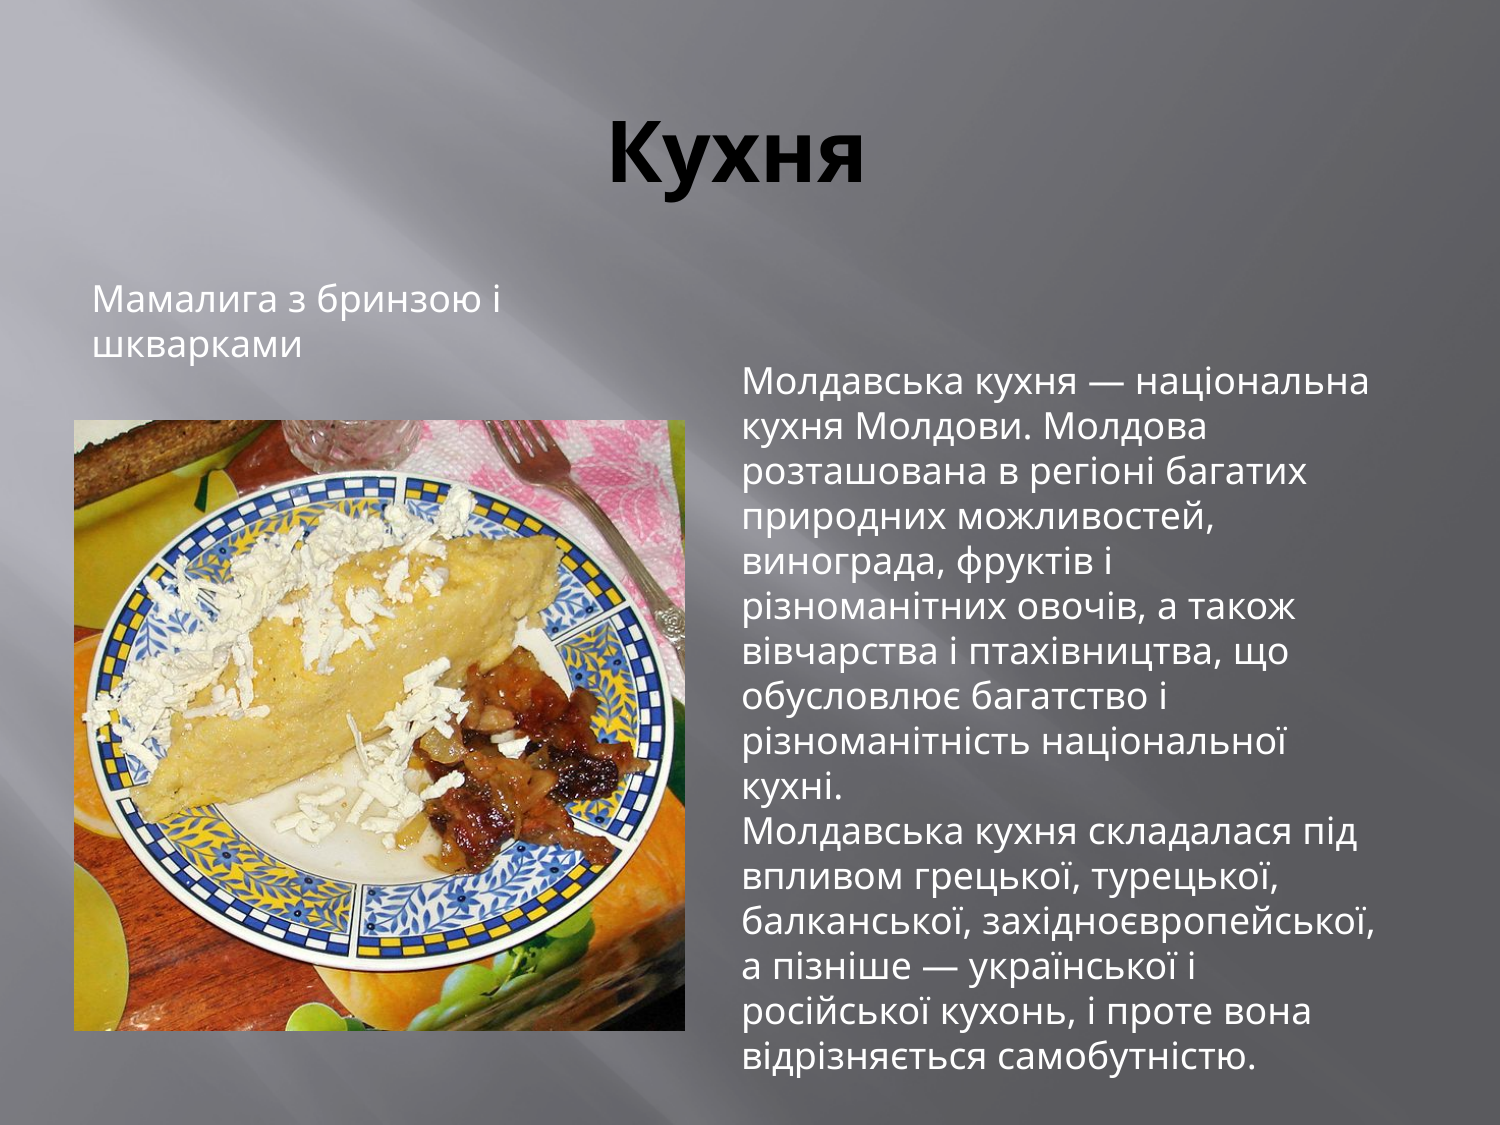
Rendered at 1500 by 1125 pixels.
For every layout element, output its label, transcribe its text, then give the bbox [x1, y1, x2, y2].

picture [74, 420, 685, 1031]
text_box Мамалига з бринзою і шкварками [76, 267, 573, 372]
text_box Молдавська кухня — національна кухня Молдови. Молдова розташована в регіоні багатих природних можливостей, винограда, фруктів і різноманітних овочів, а також вівчарства і птахівництва, що обусловлює багатство і різноманітність національної кухні. Молдавська кухня складалася під впливом грецької, турецької, балканської, західноєвропейської, а пізніше — української і російської кухонь, і проте вона відрізняється самобутністю. [726, 349, 1394, 1085]
title Кухня [61, 54, 1412, 243]
